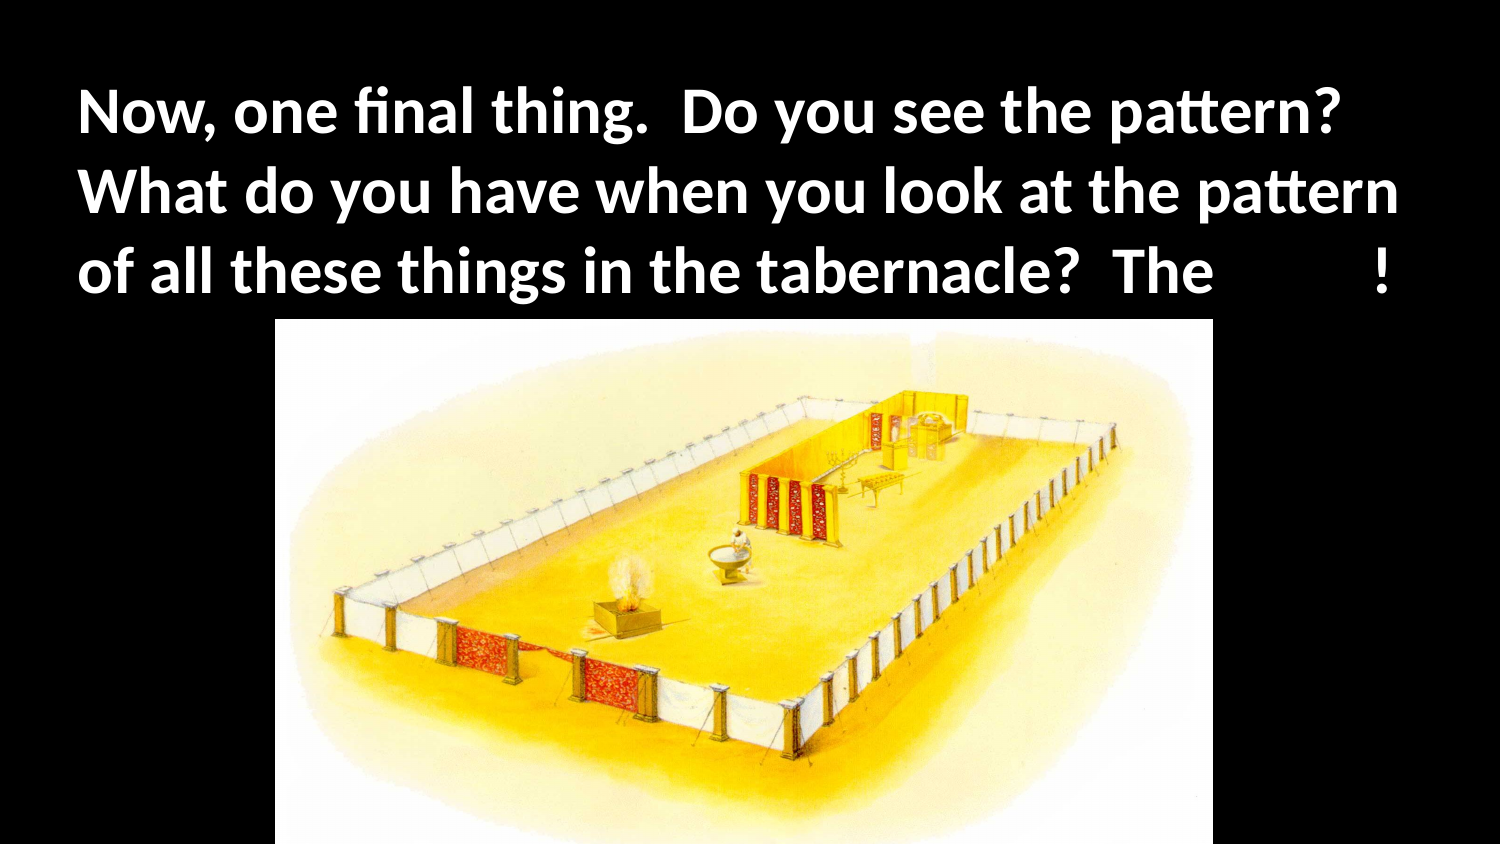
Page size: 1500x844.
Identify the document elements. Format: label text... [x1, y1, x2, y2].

picture [274, 319, 1213, 844]
list Now, one final thing. Do you see the pattern? What do you have when you look at the pattern of all these things in the tabernacle? The cross! [62, 59, 1463, 322]
